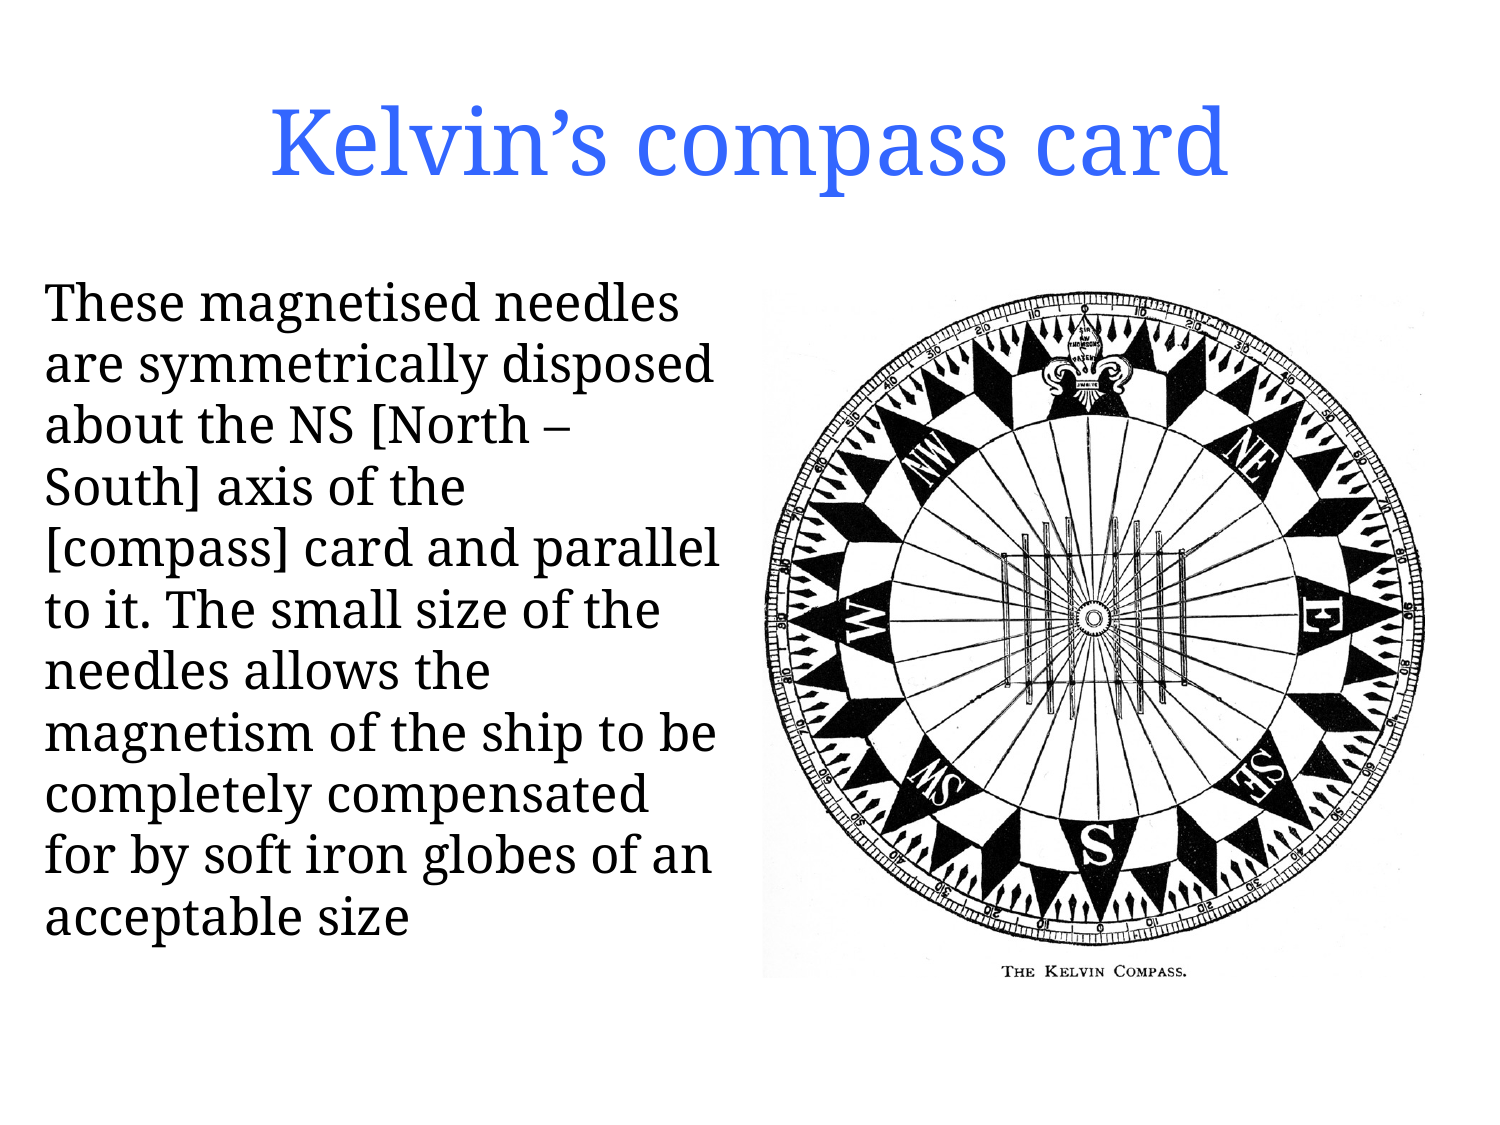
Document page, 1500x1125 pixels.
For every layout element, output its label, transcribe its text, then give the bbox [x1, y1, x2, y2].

list These magnetised needles are symmetrically disposed about the NS [North – South] axis of the [compass] card and parallel to it. The small size of the needles allows the magnetism of the ship to be completely compensated for by soft iron globes of an acceptable size [29, 262, 738, 1005]
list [762, 289, 1426, 978]
title Kelvin’s compass card [75, 45, 1425, 233]
